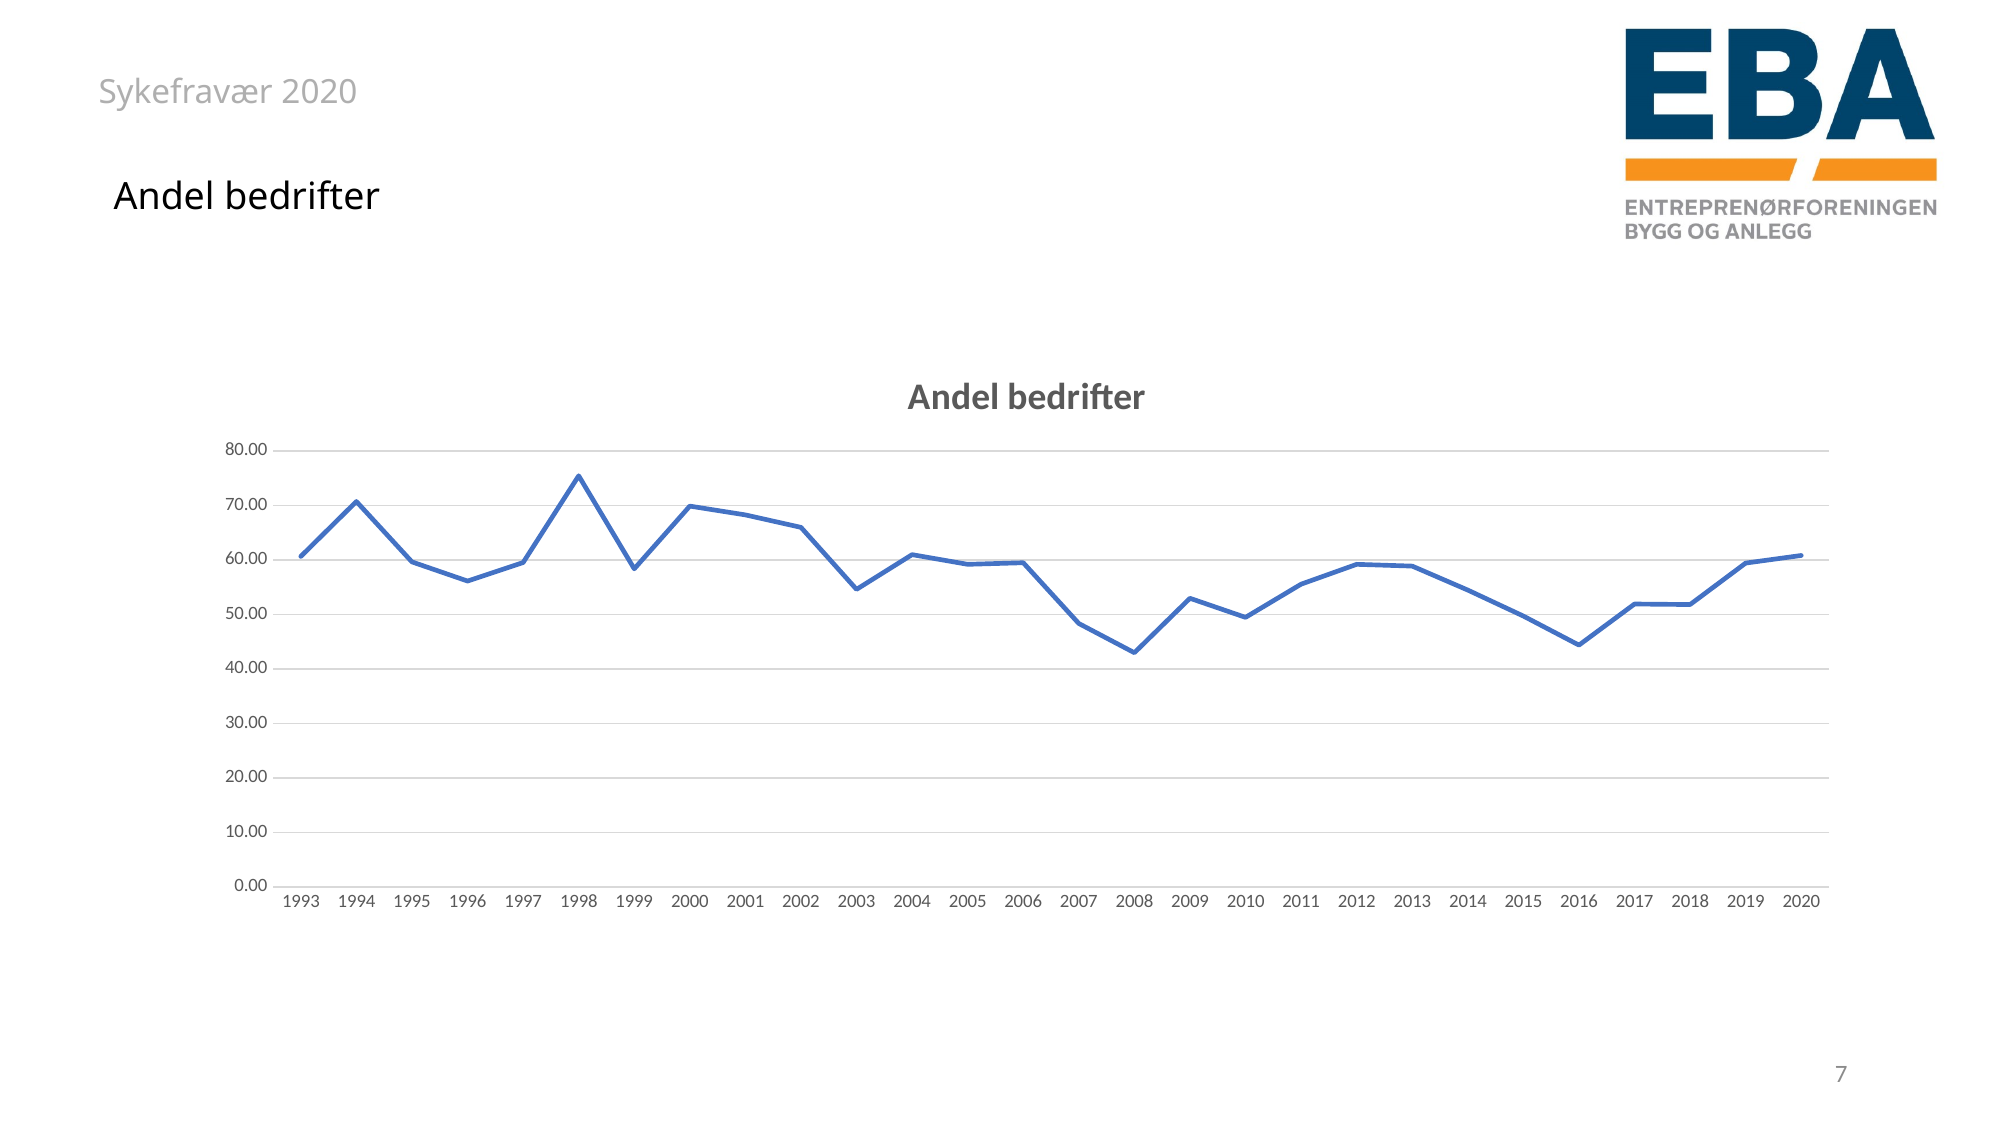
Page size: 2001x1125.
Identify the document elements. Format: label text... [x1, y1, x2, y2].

chart [191, 350, 1863, 924]
list Sykefravær 2020 [98, 75, 1398, 135]
picture [1610, 22, 1952, 248]
slide_number 7 [1412, 1042, 1863, 1103]
title Andel bedrifter [98, 169, 1902, 273]
